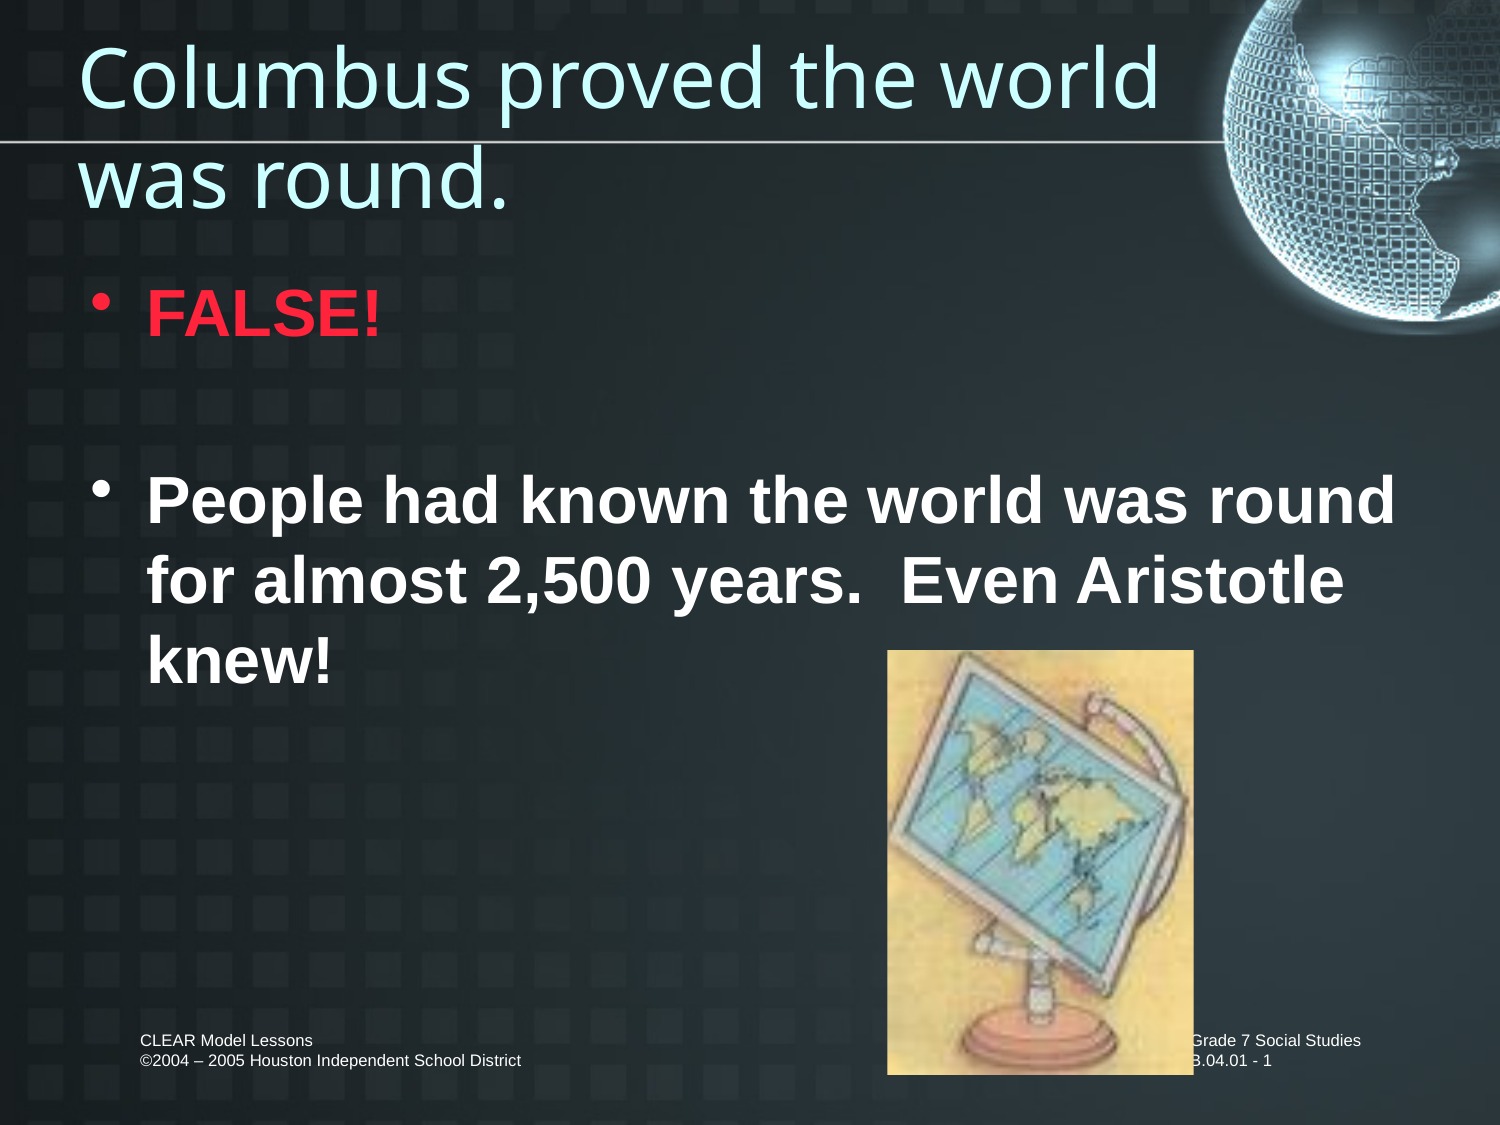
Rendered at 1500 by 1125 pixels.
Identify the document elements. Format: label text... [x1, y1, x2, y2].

list FALSE! People had known the world was round for almost 2,500 years. Even Aristotle knew! [74, 262, 1426, 1006]
title Columbus proved the world was round. [62, 24, 1201, 226]
footer CLEAR Model Lessons Grade 7 Social Studies ©2004 – 2005 Houston Independent School District B.04.01 - 1 [124, 1012, 1388, 1088]
picture [0, 0, 1500, 1125]
